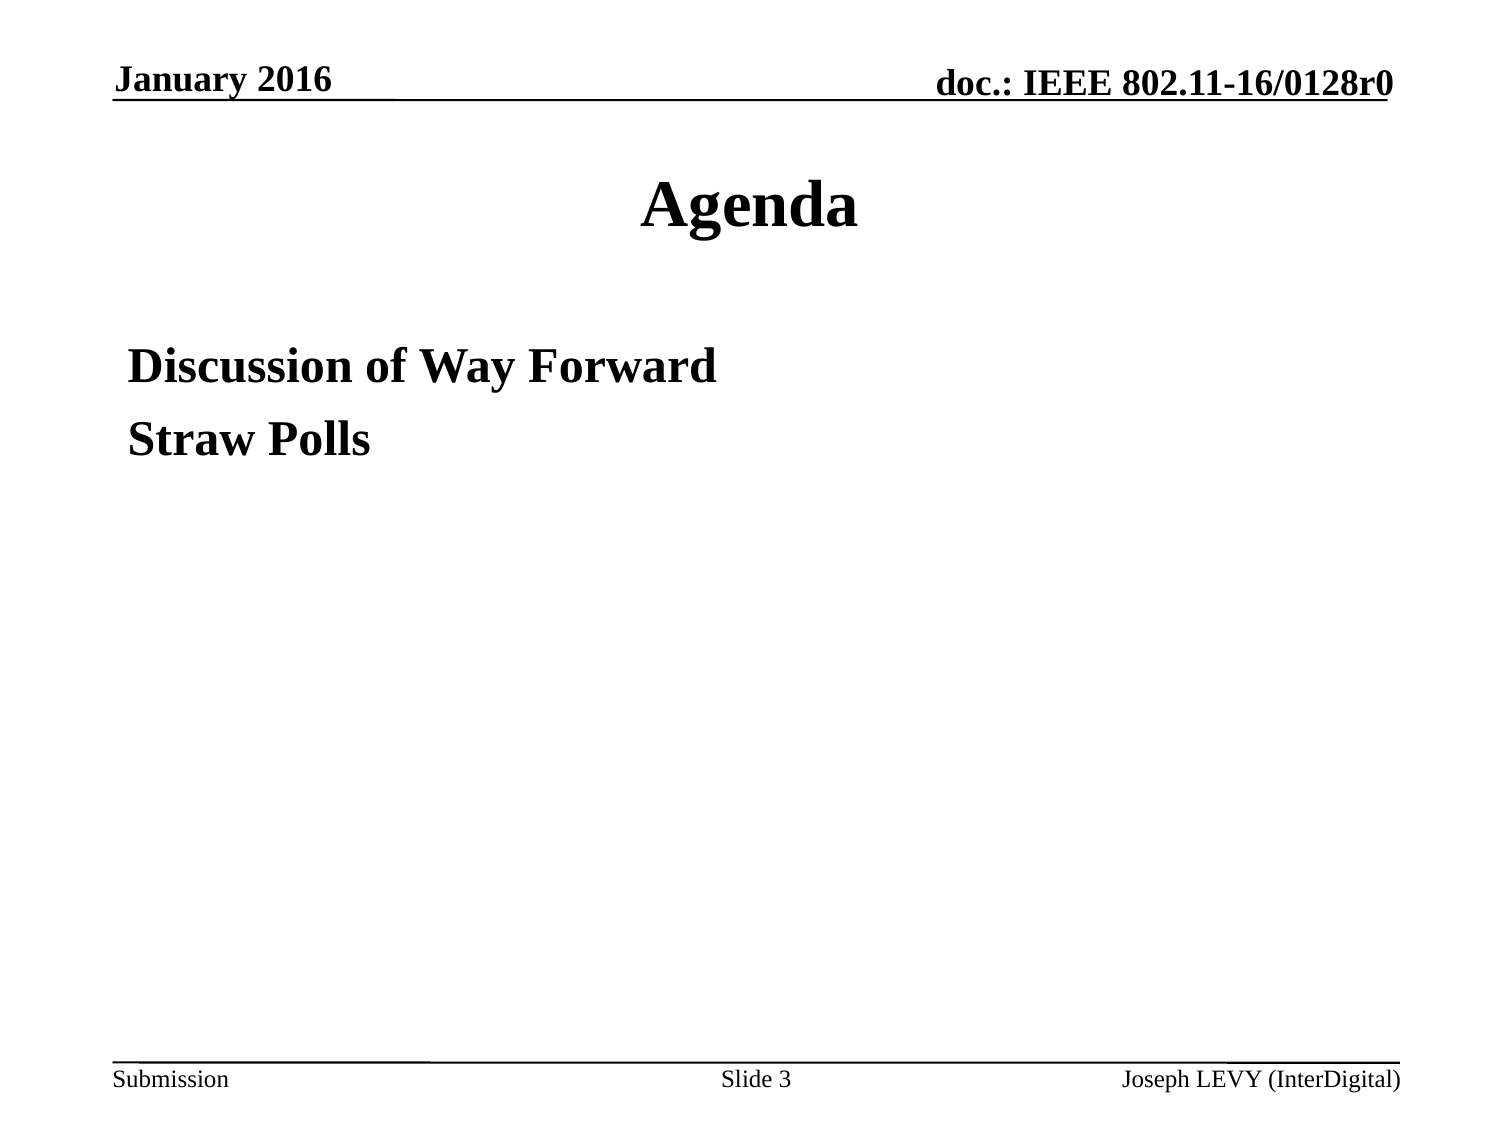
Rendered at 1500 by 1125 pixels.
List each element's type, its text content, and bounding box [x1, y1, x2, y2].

list Discussion of Way Forward Straw Polls [112, 324, 1388, 1000]
footer Joseph LEVY (InterDigital) [878, 1061, 1402, 1093]
title Agenda [112, 112, 1388, 288]
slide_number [114, 54, 423, 100]
slide_number Slide 3 [712, 1061, 800, 1123]
